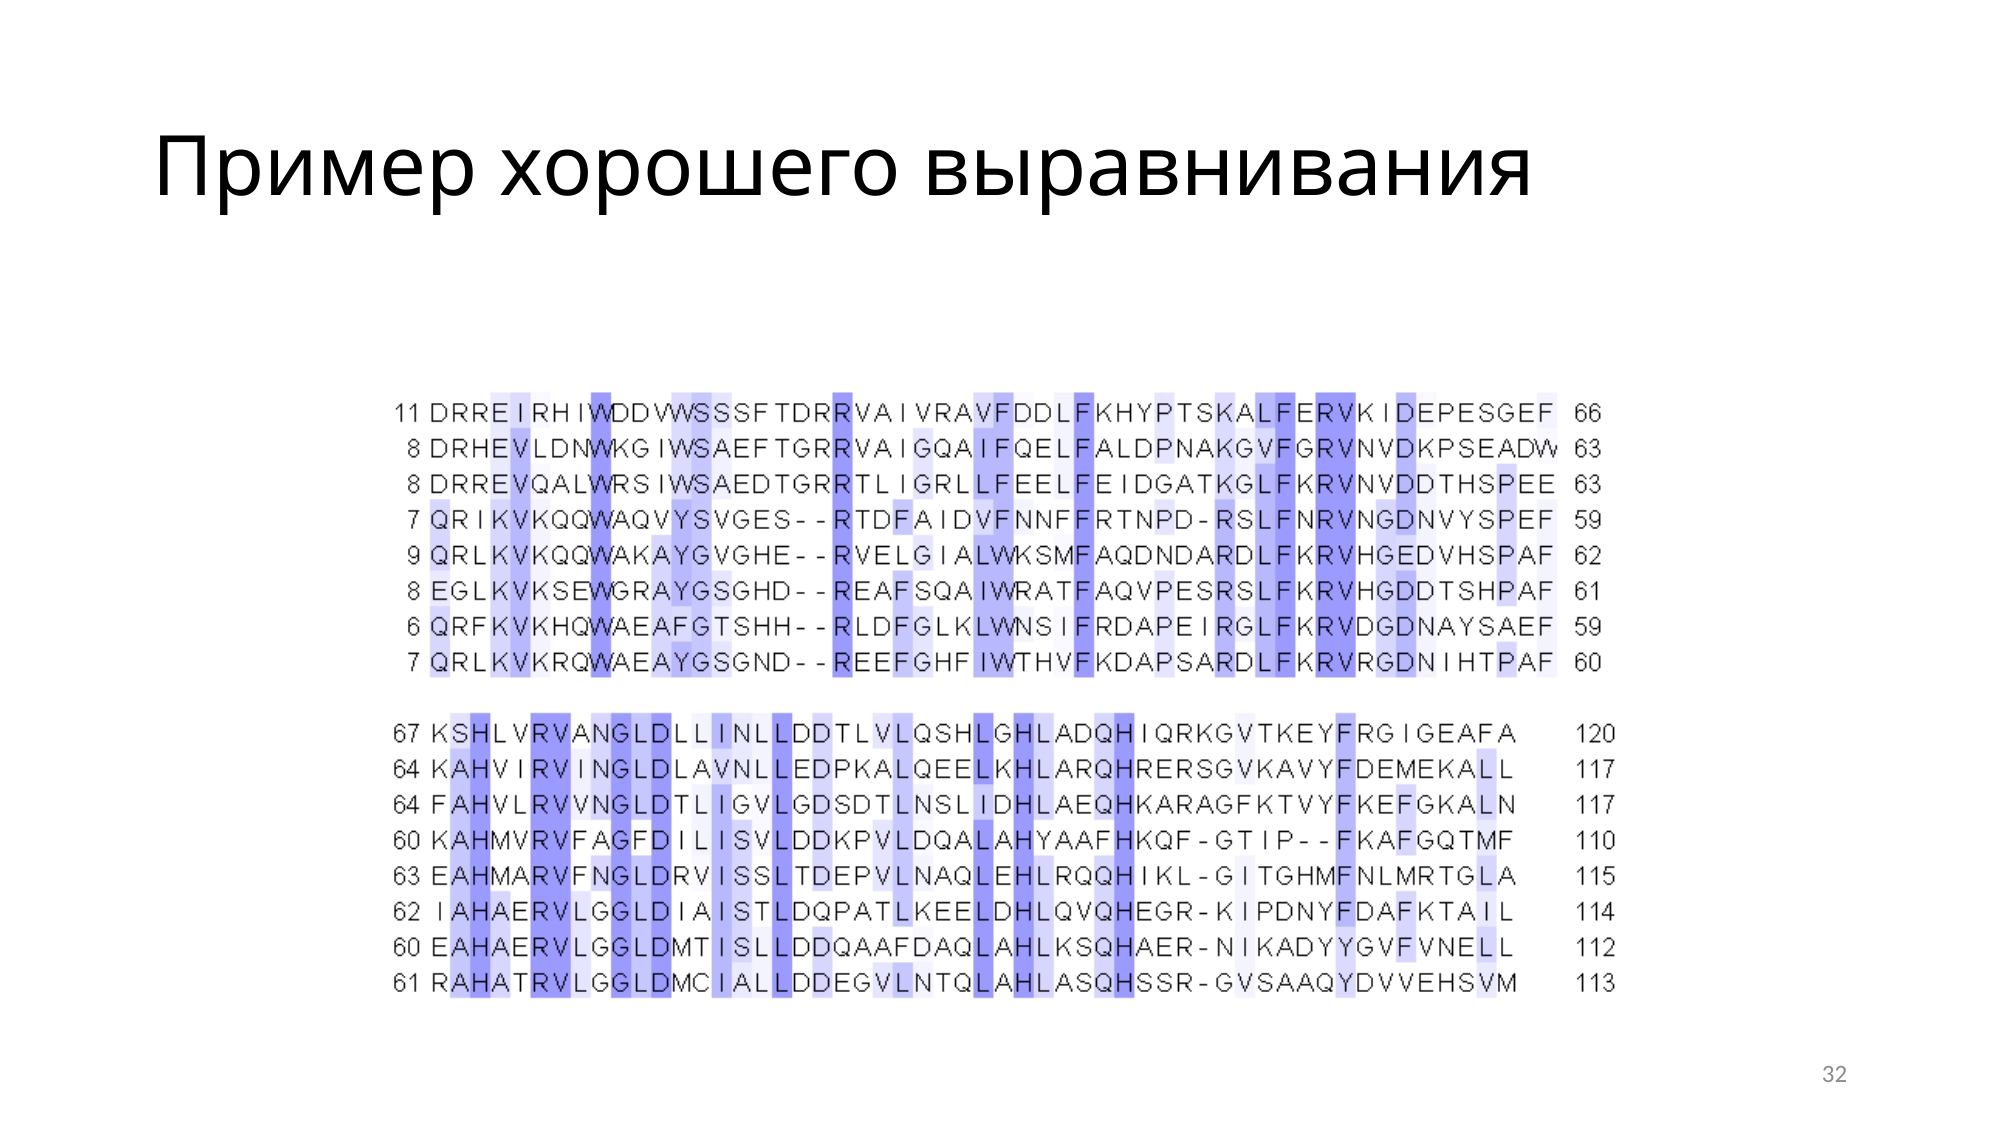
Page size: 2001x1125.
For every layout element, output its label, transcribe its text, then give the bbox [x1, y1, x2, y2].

slide_number 32 [1412, 1042, 1863, 1103]
title Пример хорошего выравнивания [137, 59, 1863, 278]
picture [367, 378, 1633, 1028]
